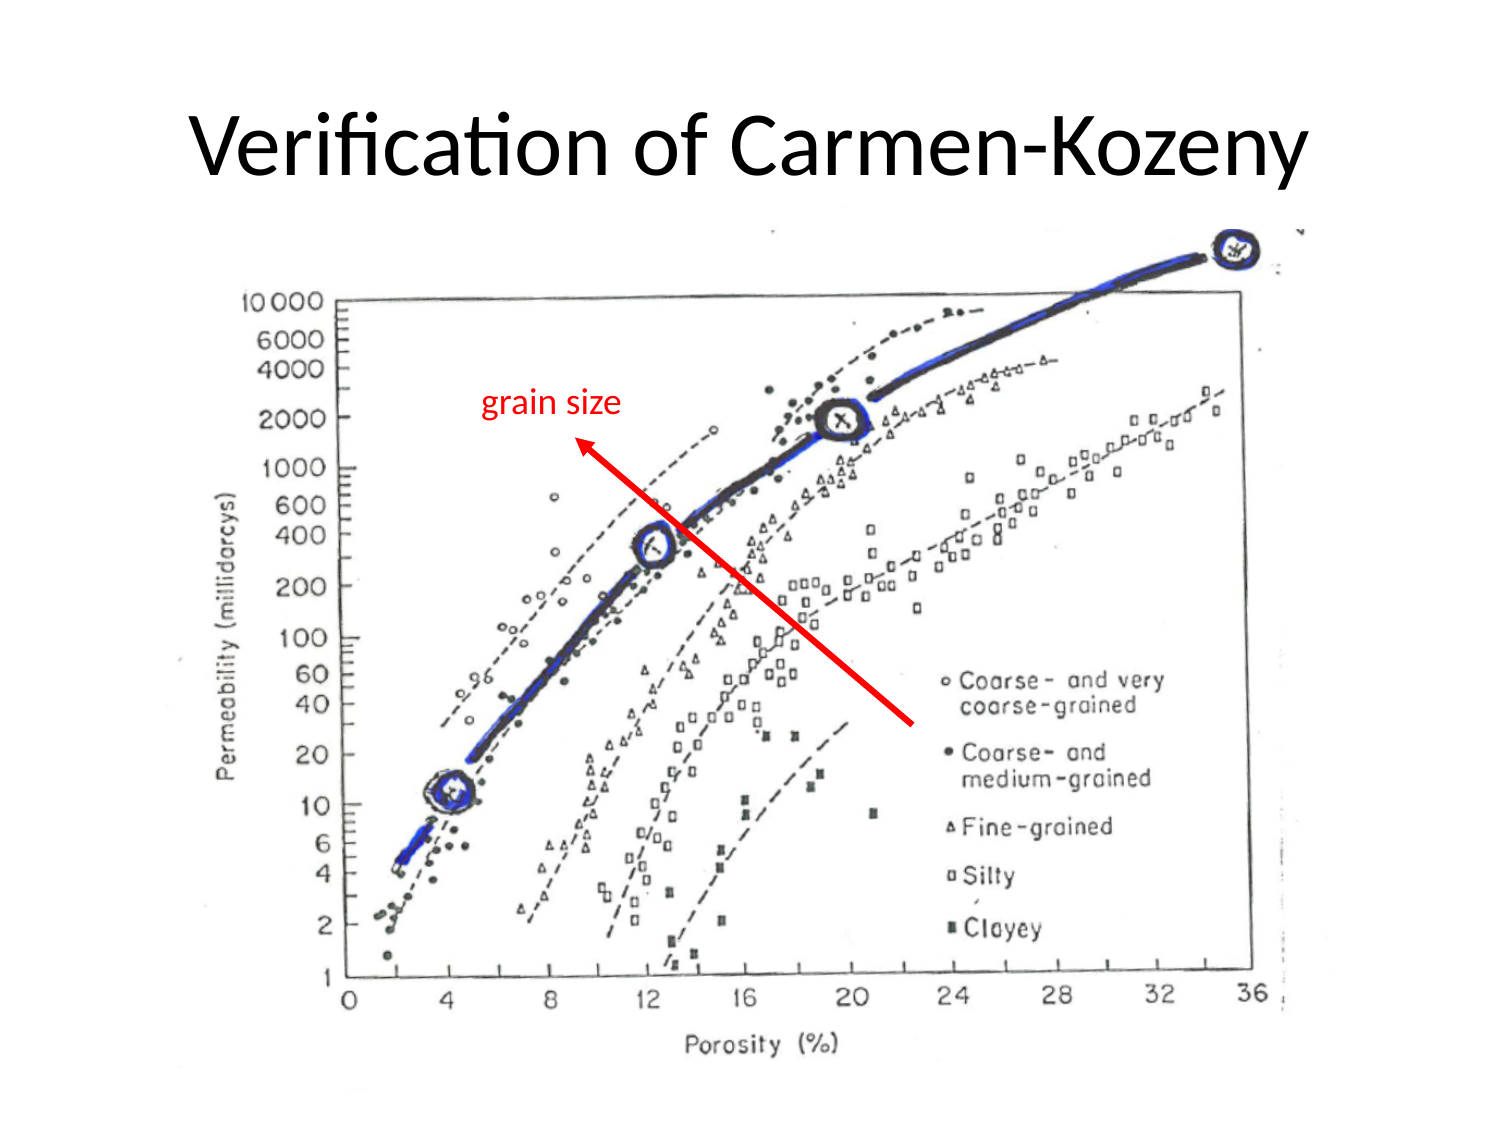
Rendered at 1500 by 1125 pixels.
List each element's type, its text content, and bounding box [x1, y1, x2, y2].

picture [108, 209, 1393, 1100]
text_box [574, 437, 913, 726]
title Verification of Carmen-Kozeny [75, 45, 1425, 233]
